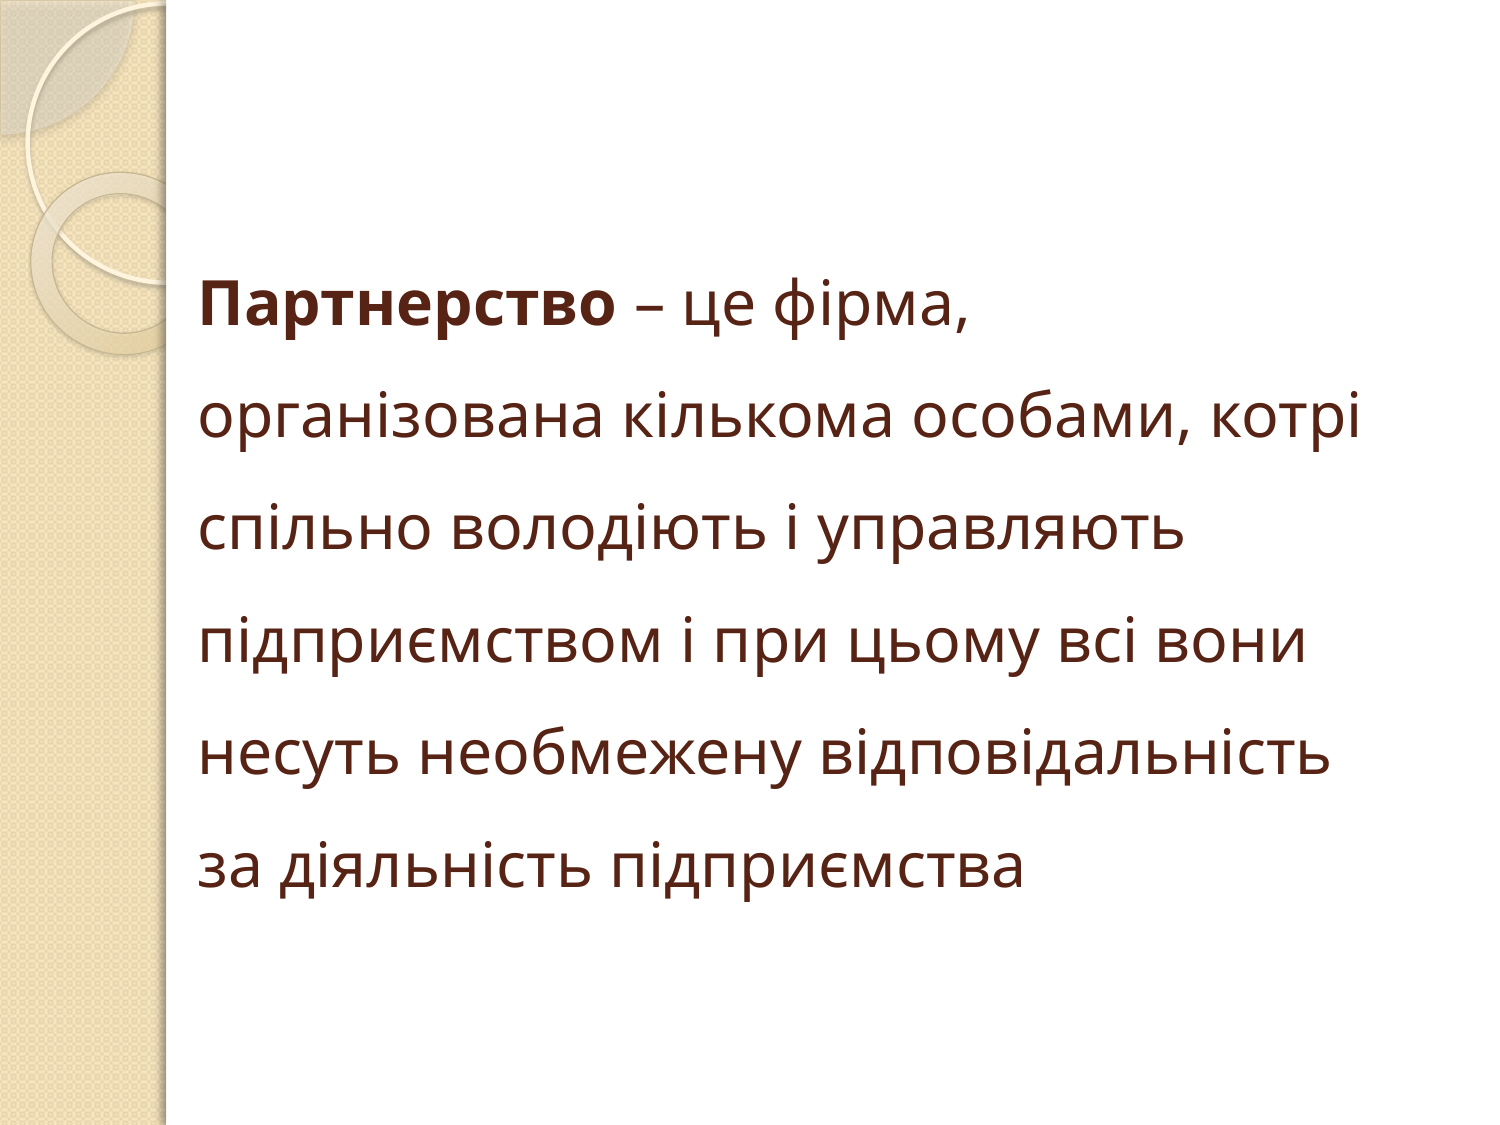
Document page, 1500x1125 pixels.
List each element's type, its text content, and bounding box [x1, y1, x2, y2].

title Партнерство – це фірма, організована кількома особами, котрі спільно володіють і управляють підприємством і при цьому всі вони несуть необмежену відповідальність за діяльність підприємства [183, 113, 1400, 1012]
